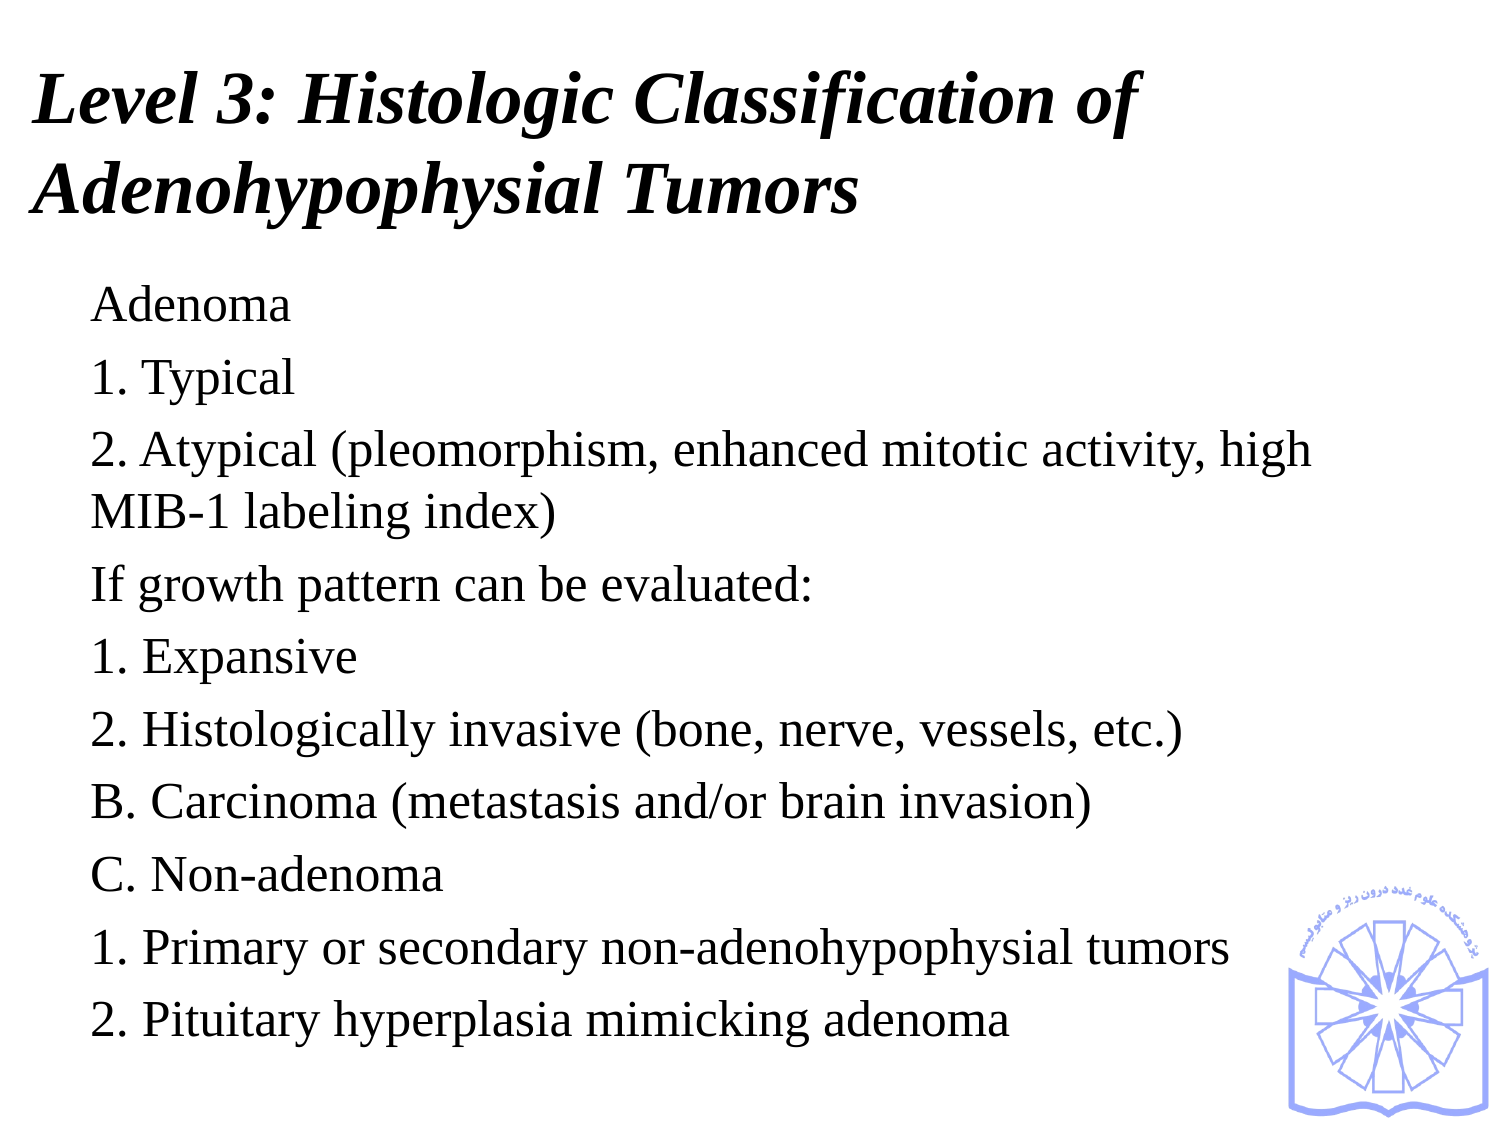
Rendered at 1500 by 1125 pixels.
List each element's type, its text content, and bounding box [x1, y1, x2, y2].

title Level 3: Histologic Classification of Adenohypophysial Tumors [17, 45, 1465, 233]
list Adenoma 1. Typical 2. Atypical (pleomorphism, enhanced mitotic activity, high MIB-1 labeling index) If growth pattern can be evaluated: 1. Expansive 2. Histologically invasive (bone, nerve, vessels, etc.) B. Carcinoma (metastasis and/or brain invasion) C. Non-adenoma 1. Primary or secondary non-adenohypophysial tumors 2. Pituitary hyperplasia mimicking adenoma [75, 262, 1425, 1055]
picture [1277, 881, 1500, 1125]
